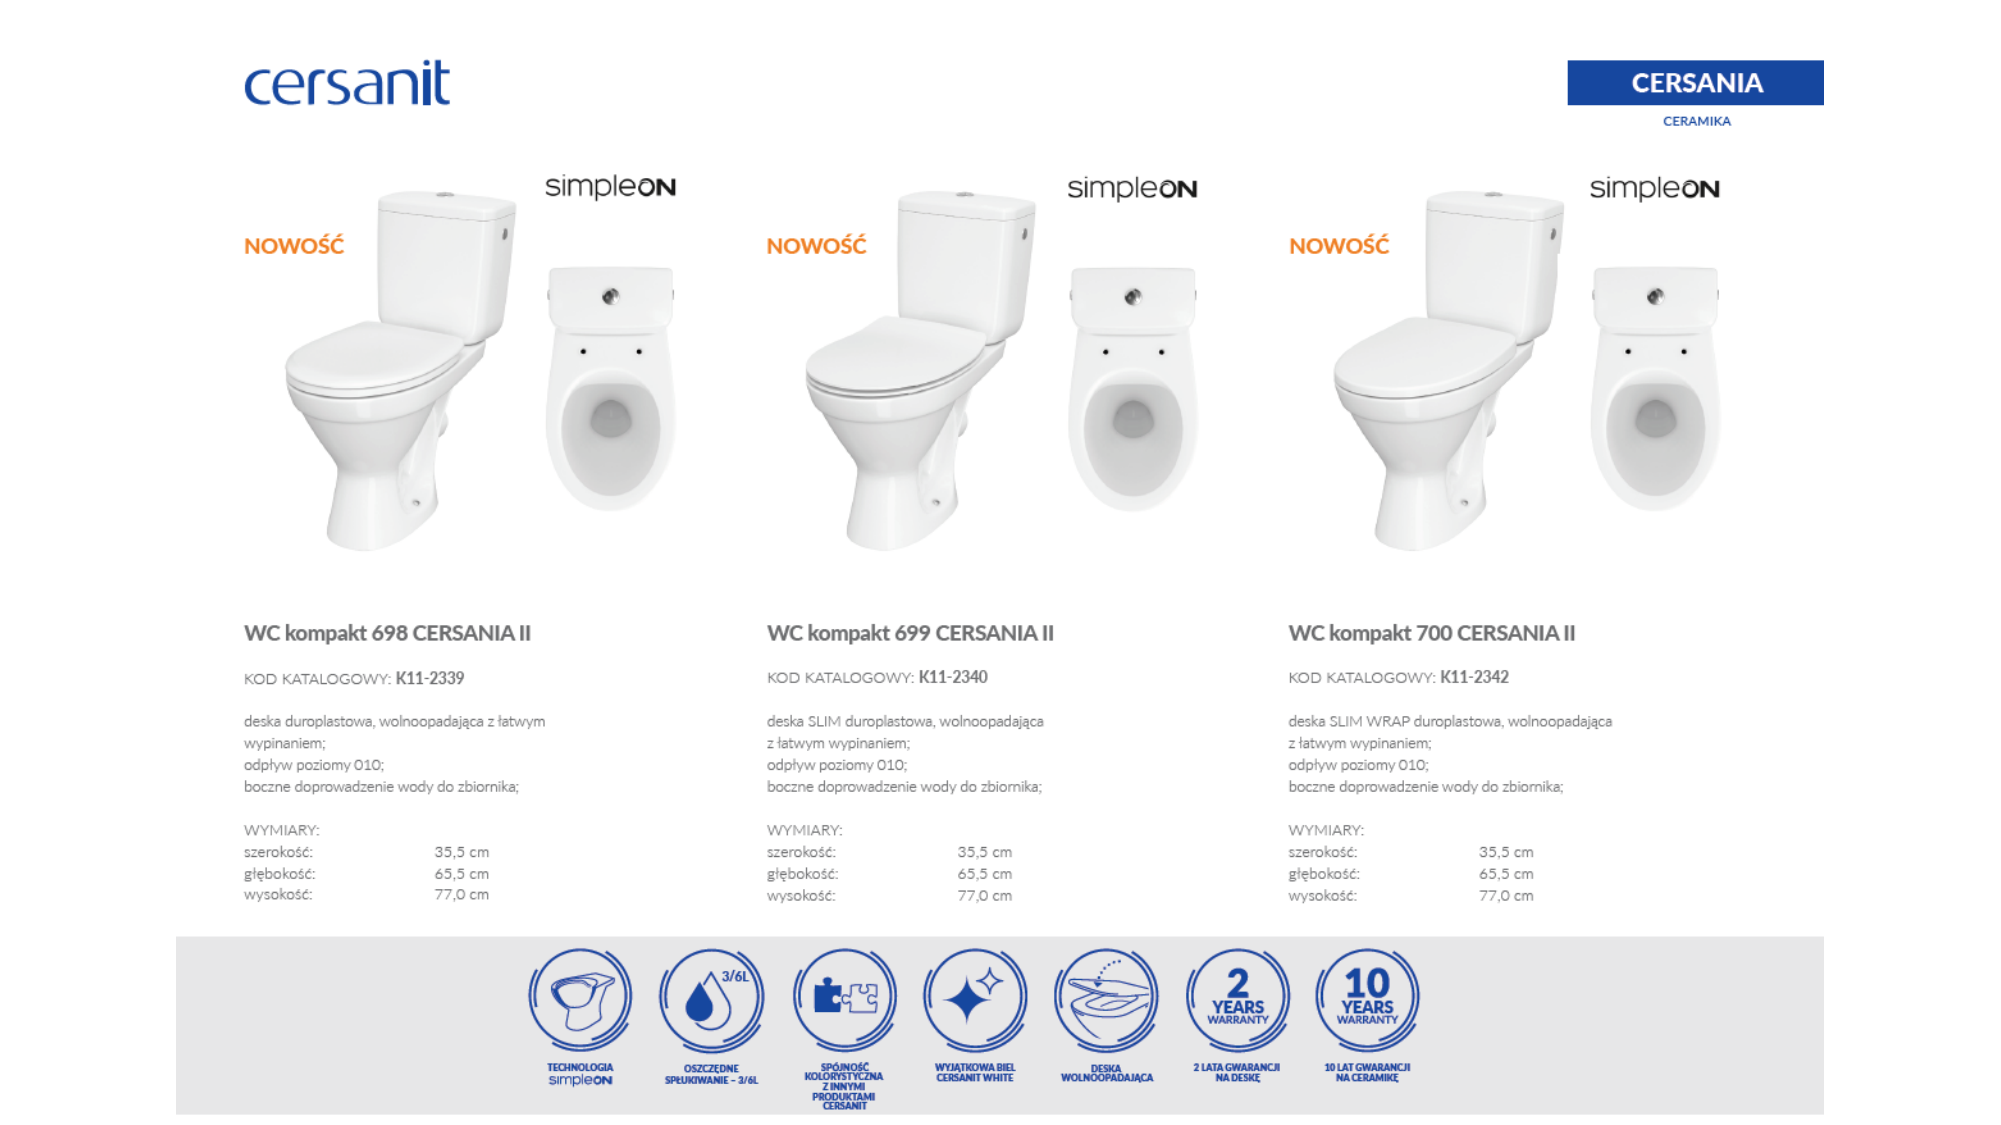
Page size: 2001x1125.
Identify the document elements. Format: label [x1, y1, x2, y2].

picture [176, 0, 1824, 1125]
